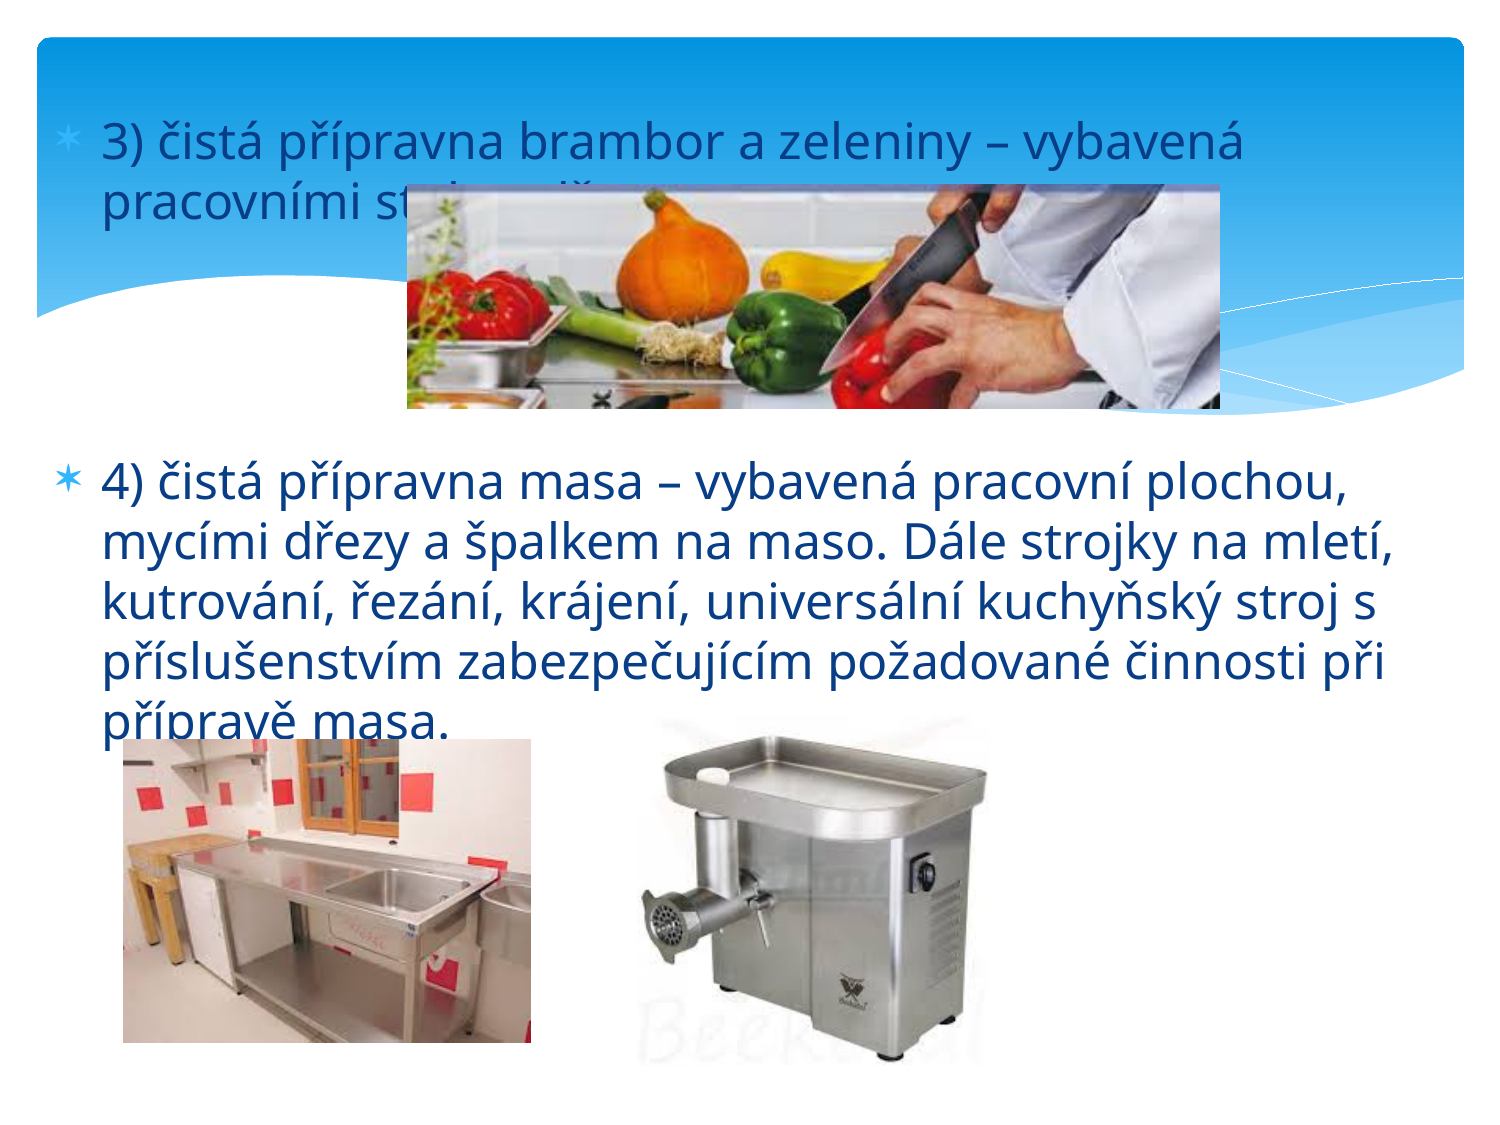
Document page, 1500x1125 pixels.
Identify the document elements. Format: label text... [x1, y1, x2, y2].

picture [637, 715, 990, 1068]
list 3) čistá přípravna brambor a zeleniny – vybavená pracovními stoly a dřezy. 4) čistá přípravna masa – vybavená pracovní plochou, mycími dřezy a špalkem na maso. Dále strojky na mletí, kutrování, řezání, krájení, universální kuchyňský stroj s příslušenstvím zabezpečujícím požadované činnosti při přípravě masa. [41, 101, 1459, 1012]
picture [123, 739, 531, 1044]
picture [407, 184, 1220, 410]
